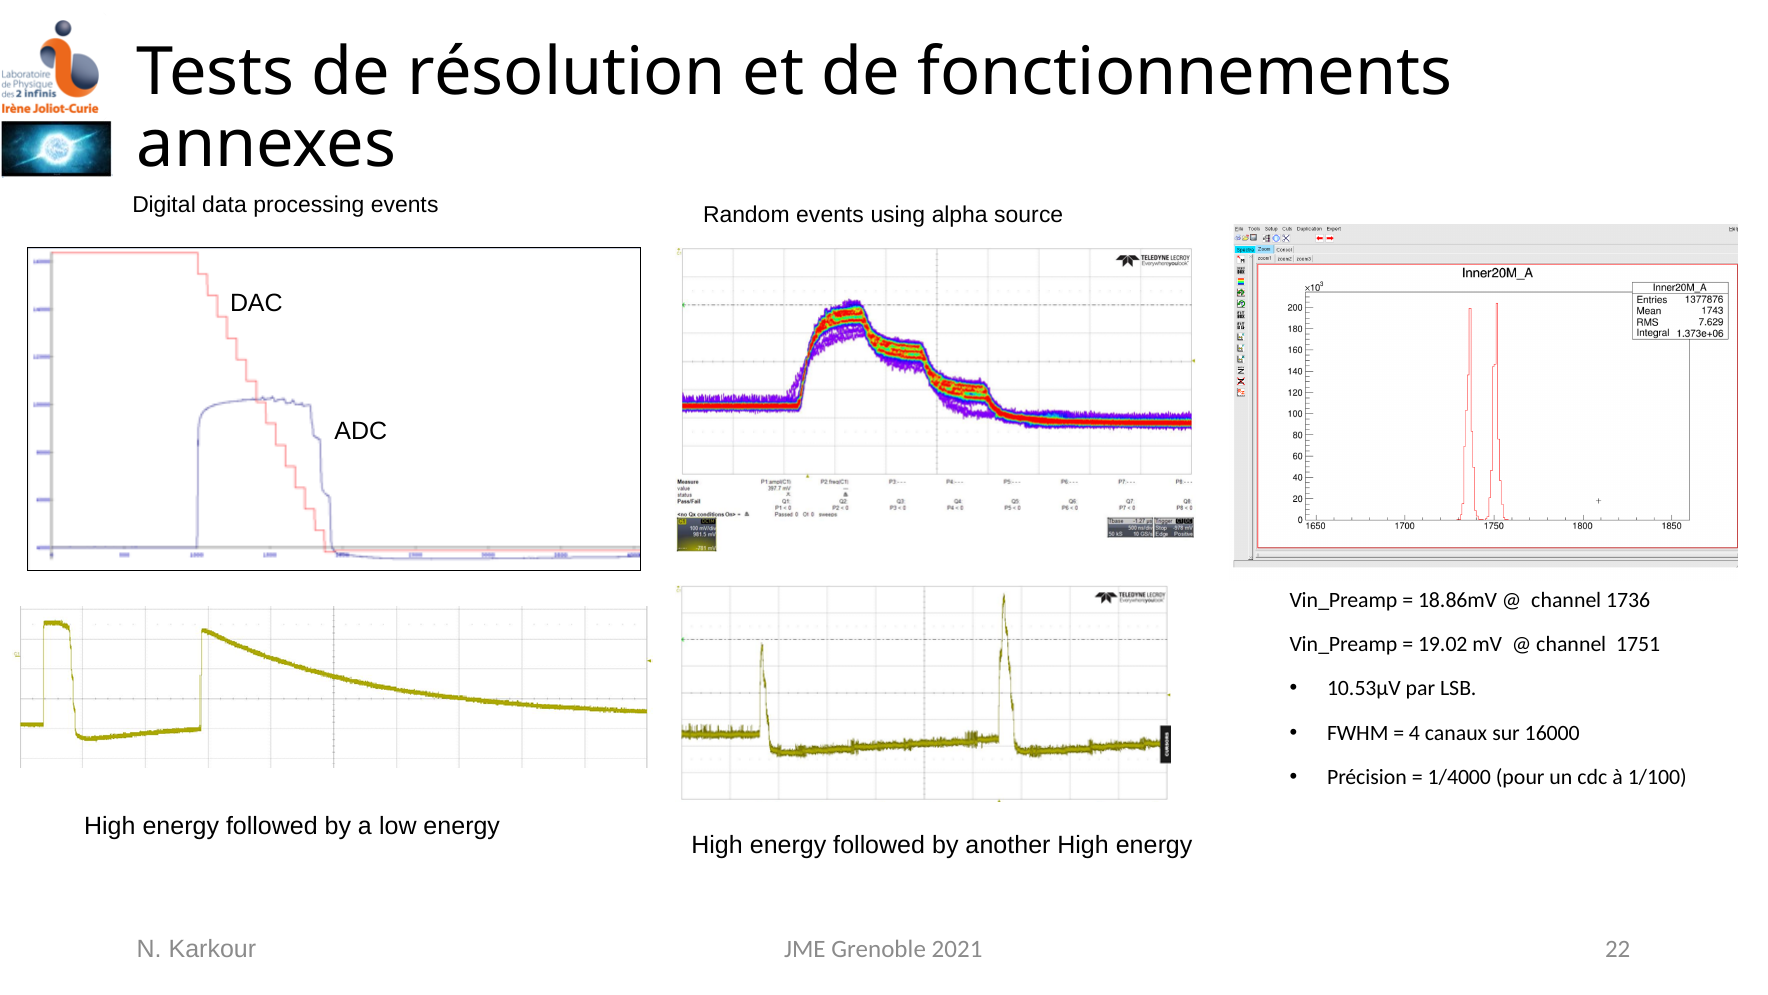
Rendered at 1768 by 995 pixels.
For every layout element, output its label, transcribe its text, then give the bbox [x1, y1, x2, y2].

title Tests de résolution et de fonctionnements annexes [121, 52, 1699, 165]
text_box High energy followed by a low energy [69, 801, 517, 847]
picture [674, 247, 1196, 552]
picture [12, 606, 653, 768]
text_box High energy followed by another High energy [676, 821, 1209, 866]
slide_number N. Karkour [121, 921, 519, 975]
slide_number 22 [1248, 921, 1646, 975]
picture [27, 247, 641, 571]
text_box Random events using alpha source [688, 192, 1079, 235]
footer JME Grenoble 2021 [585, 921, 1182, 975]
picture [0, 12, 113, 178]
text_box Digital data processing events [117, 181, 468, 225]
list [1229, 224, 1738, 582]
list Vin_Preamp = 18.86mV @ channel 1736 Vin_Preamp = 19.02 mV @ channel 1751 10.53µV par LSB. FWHM = 4 canaux sur 16000 Précision = 1/4000 (pour un cdc à 1/100) [1274, 581, 1768, 812]
picture [674, 585, 1171, 802]
